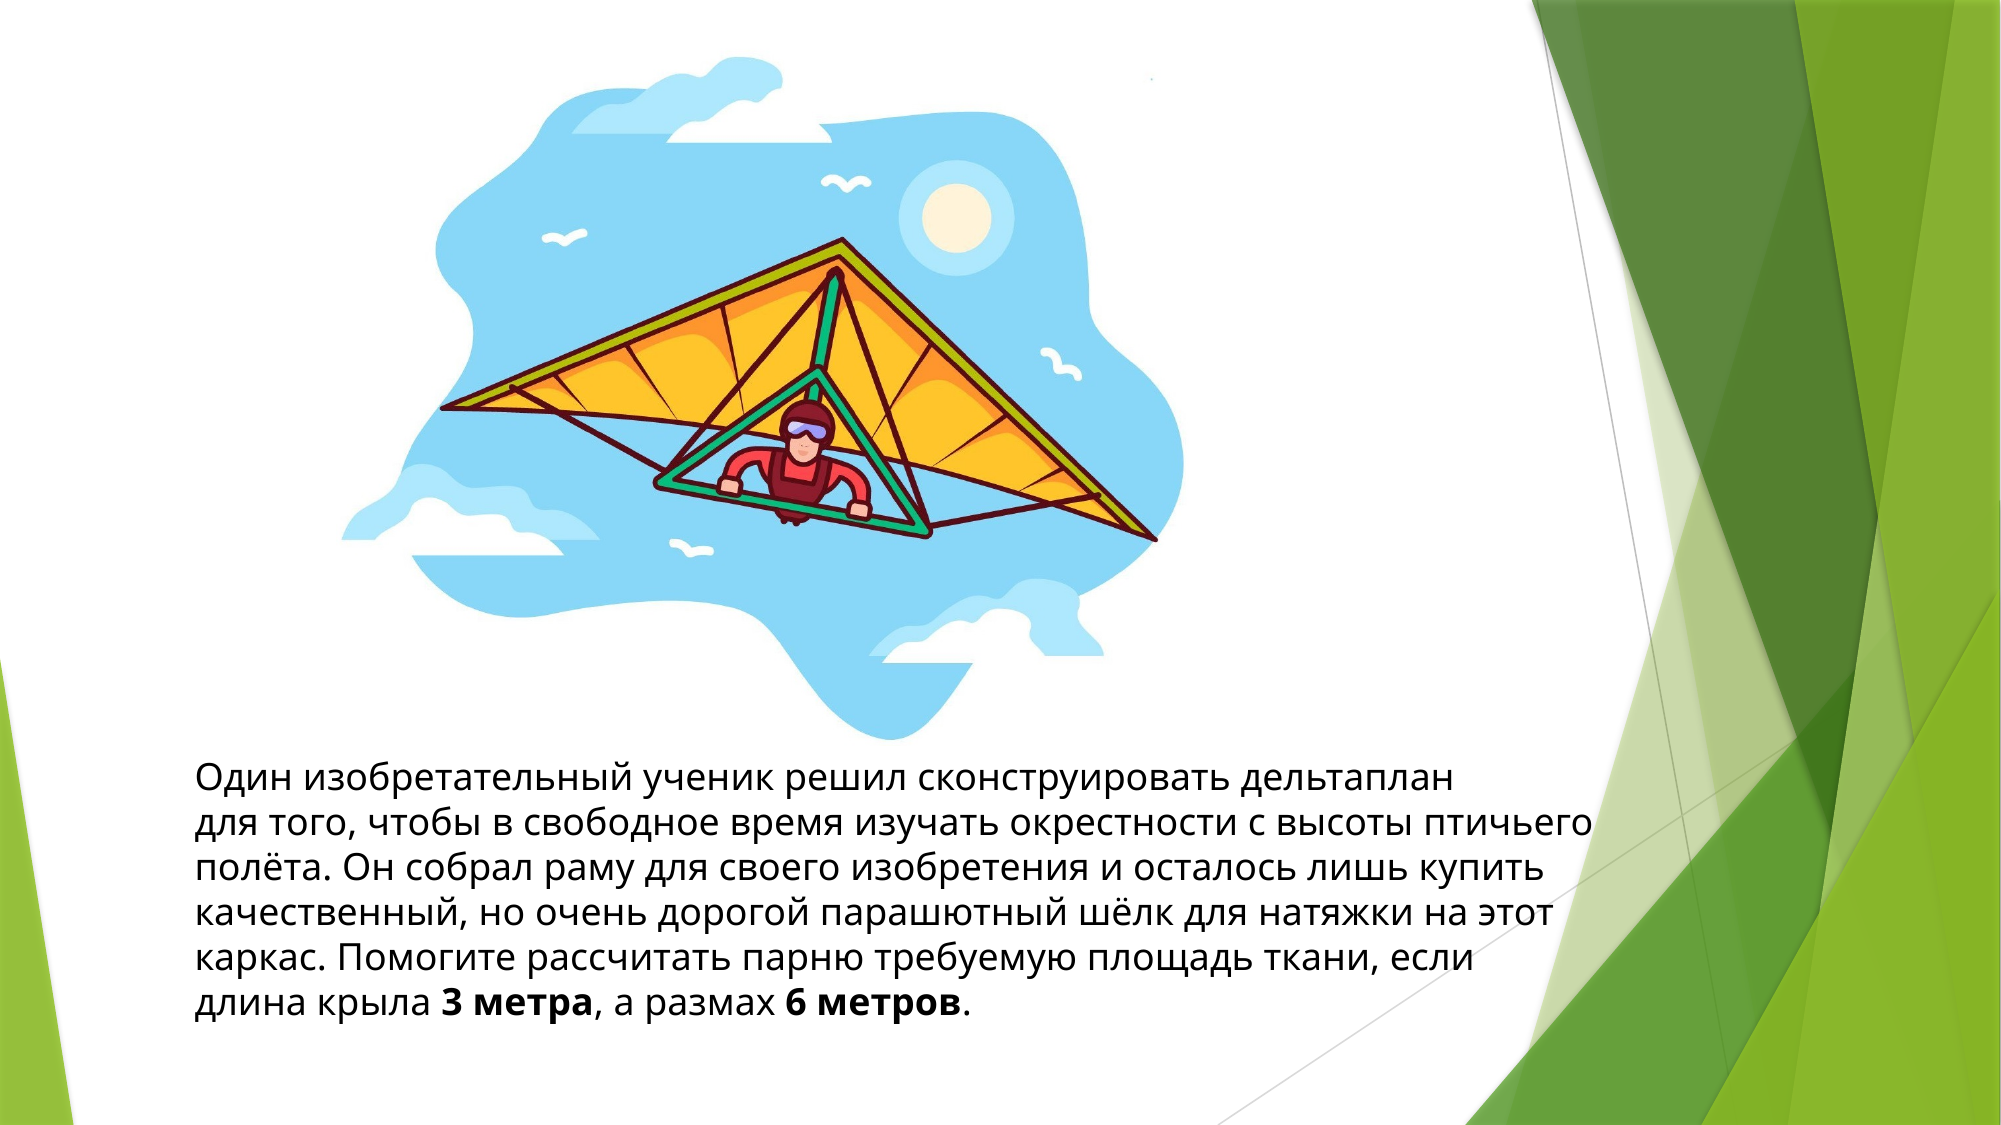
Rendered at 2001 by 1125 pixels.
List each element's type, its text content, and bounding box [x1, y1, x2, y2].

text_box Один изобретательный ученик решил сконструировать дельтаплан для того, чтобы в свободное время изучать окрестности с высоты птичьего полёта. Он собрал раму для своего изобретения и осталось лишь купить качественный, но очень дорогой парашютный шёлк для натяжки на этот каркас. Помогите рассчитать парню требуемую площадь ткани, если длина крыла 3 метра, а размах 6 метров. [179, 745, 1610, 1031]
picture [336, 47, 1189, 746]
